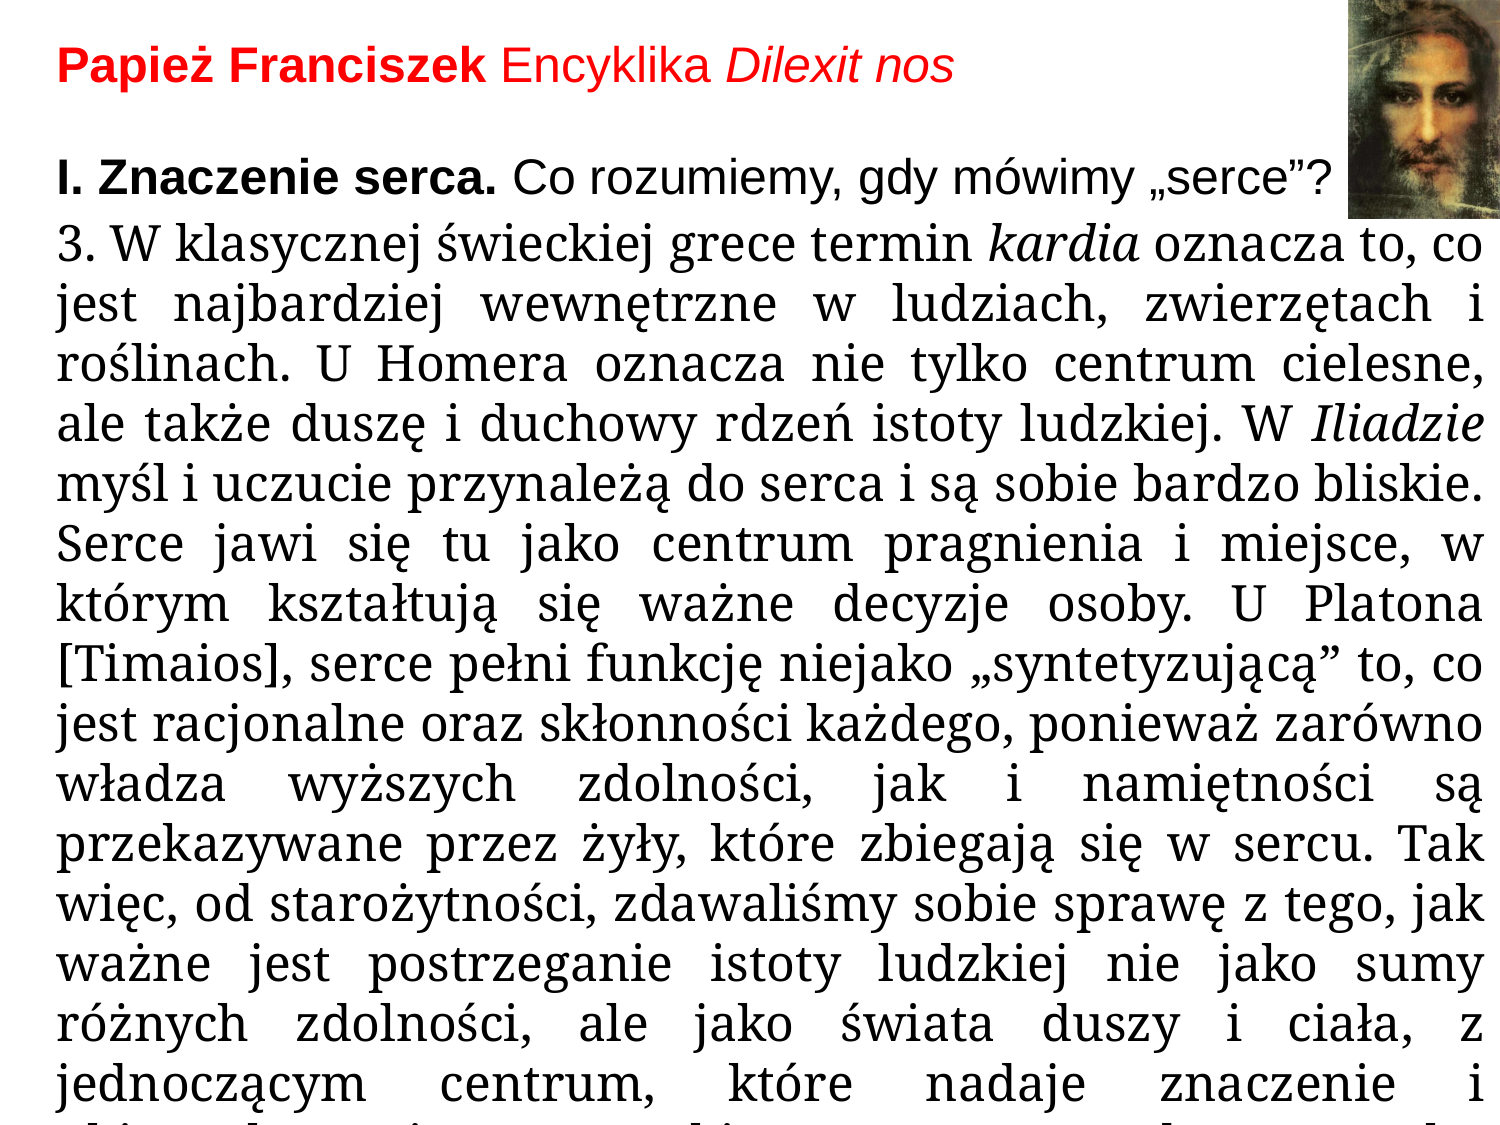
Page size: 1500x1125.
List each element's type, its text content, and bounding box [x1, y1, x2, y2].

list I. Znaczenie serca. Co rozumiemy, gdy mówimy „serce”? 3. W klasycznej świeckiej grece termin kardia oznacza to, co jest najbardziej wewnętrzne w ludziach, zwierzętach i roślinach. U Homera oznacza nie tylko centrum cielesne, ale także duszę i duchowy rdzeń istoty ludzkiej. W Iliadzie myśl i uczucie przynależą do serca i są sobie bardzo bliskie. Serce jawi się tu jako centrum pragnienia i miejsce, w którym kształtują się ważne decyzje osoby. U Platona [Timaios], serce pełni funkcję niejako „syntetyzującą” to, co jest racjonalne oraz skłonności każdego, ponieważ zarówno władza wyższych zdolności, jak i namiętności są przekazywane przez żyły, które zbiegają się w sercu. Tak więc, od starożytności, zdawaliśmy sobie sprawę z tego, jak ważne jest postrzeganie istoty ludzkiej nie jako sumy różnych zdolności, ale jako świata duszy i ciała, z jednoczącym centrum, które nadaje znaczenie i ukierunkowanie wszystkiemu, czego dana osoba doświadcza. [41, 137, 1500, 1125]
title Papież Franciszek Encyklika Dilexit nos [41, 0, 1329, 126]
picture [1348, 0, 1500, 137]
